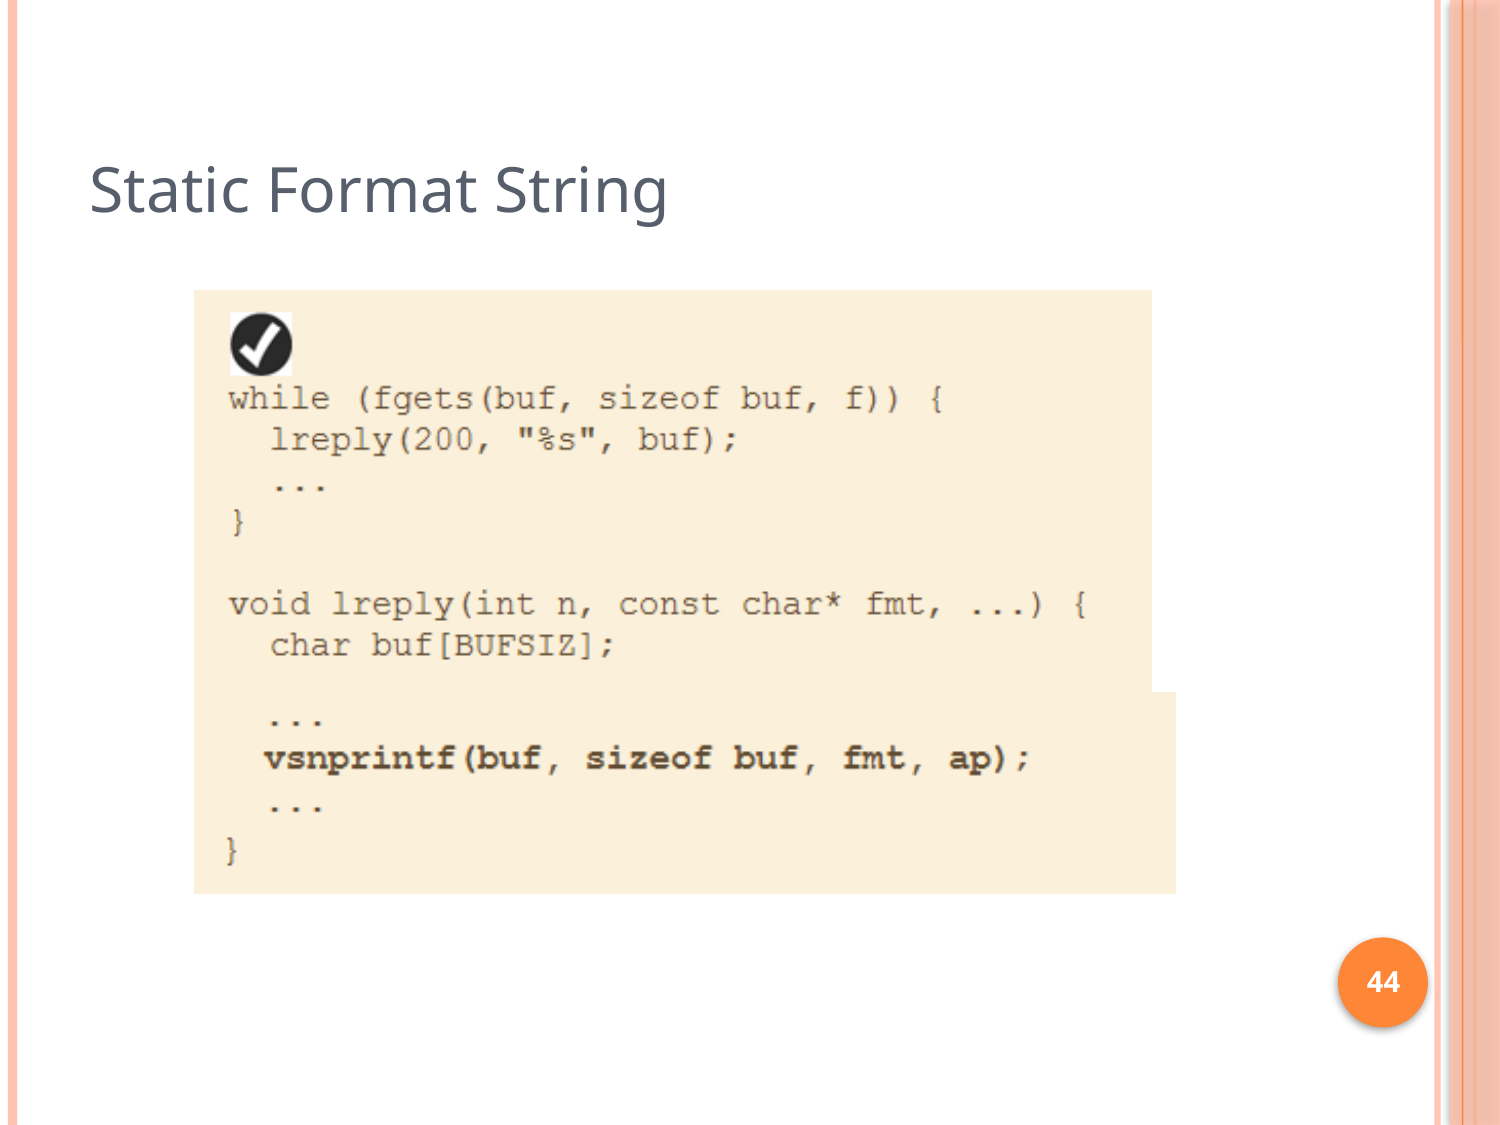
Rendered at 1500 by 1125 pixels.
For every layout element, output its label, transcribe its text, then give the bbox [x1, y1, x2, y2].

slide_number 44 [1333, 940, 1434, 1027]
picture [194, 290, 1176, 894]
title Static Format String [75, 45, 1300, 233]
